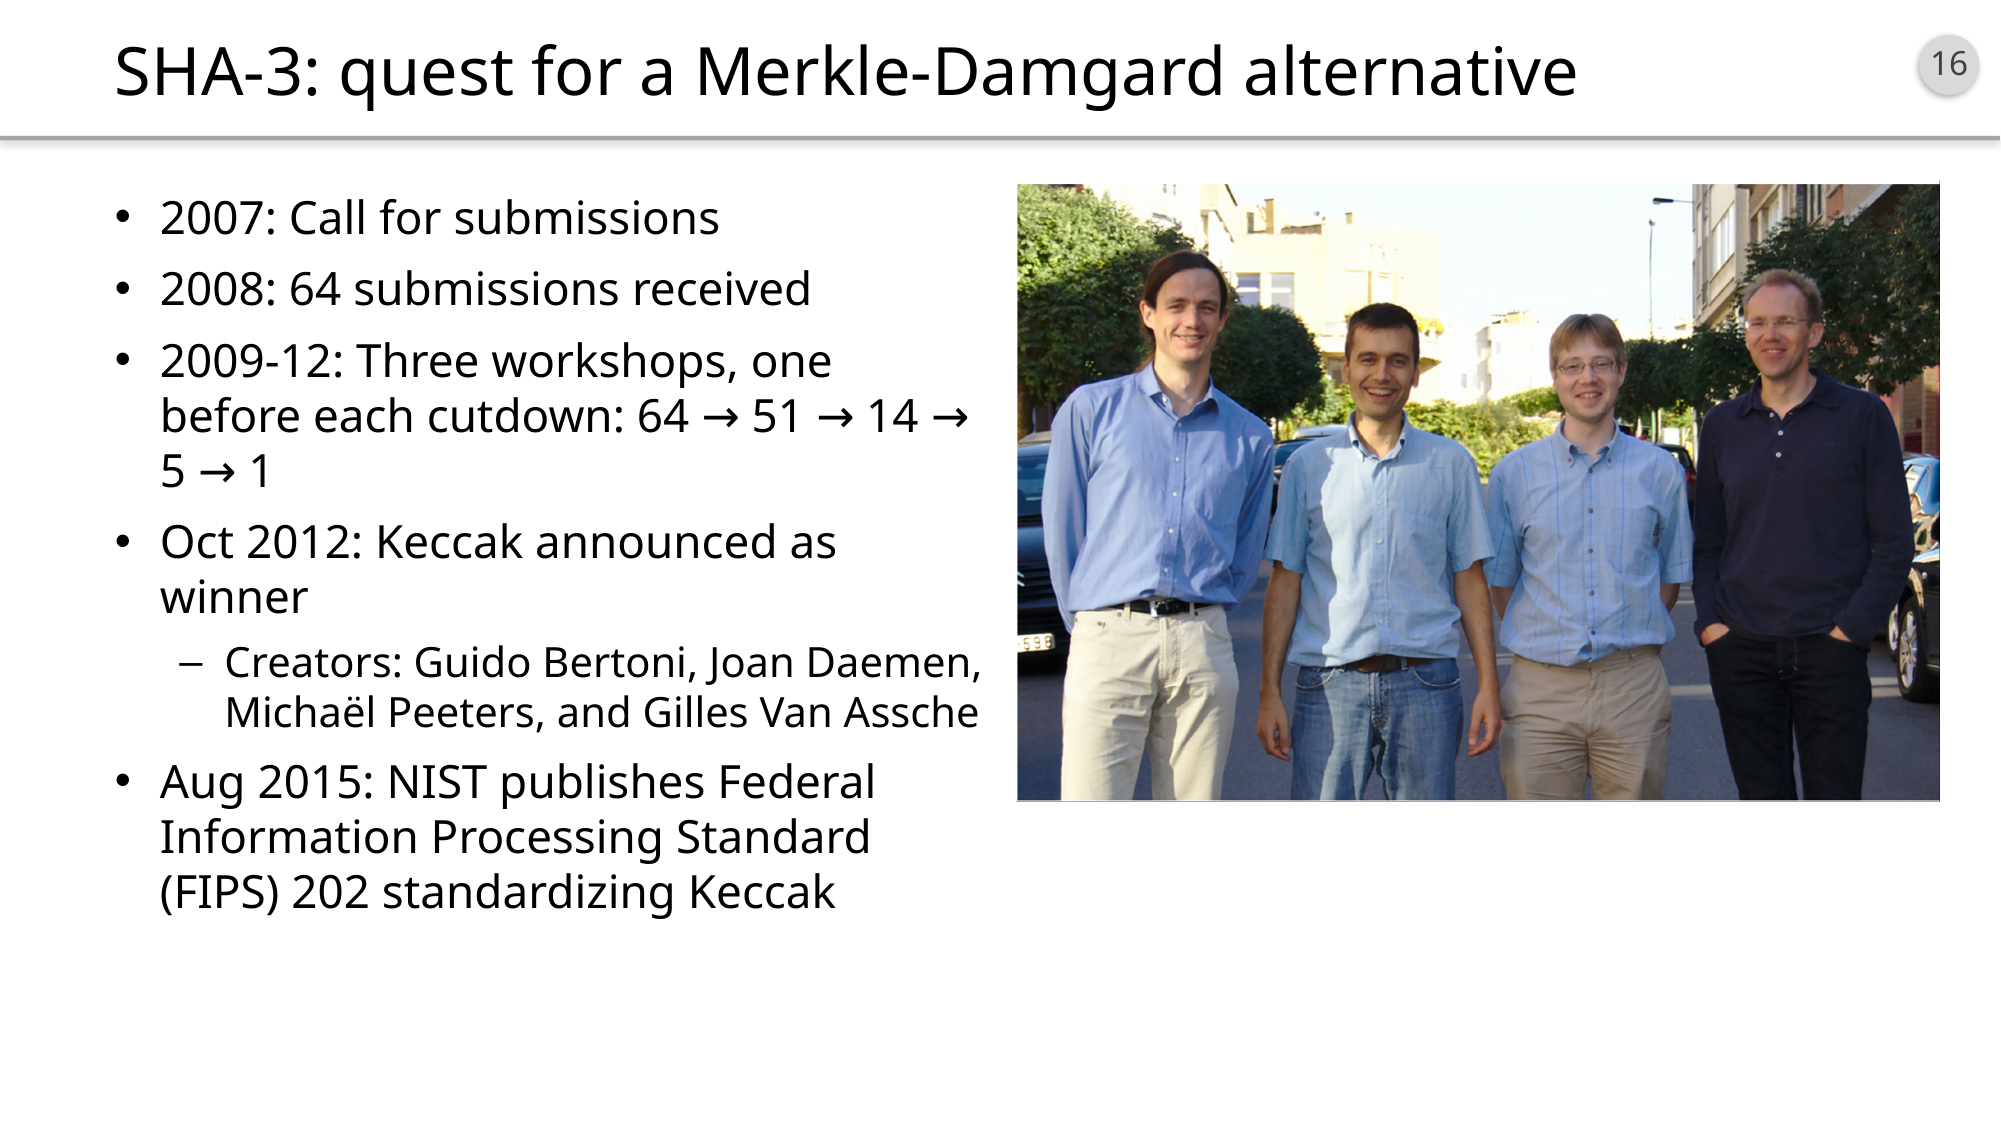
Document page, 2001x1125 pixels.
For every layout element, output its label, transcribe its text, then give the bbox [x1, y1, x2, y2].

list 2007: Call for submissions 2008: 64 submissions received 2009-12: Three workshops, one before each cutdown: 64 → 51 → 14 → 5 → 1 Oct 2012: Keccak announced as winner Creators: Guido Bertoni, Joan Daemen, Michaël Peeters, and Gilles Van Assche Aug 2015: NIST publishes Federal Information Processing Standard (FIPS) 202 standardizing Keccak [99, 180, 1002, 1044]
picture [1016, 180, 1941, 802]
title SHA-3: quest for a Merkle-Damgard alternative [99, 24, 1900, 114]
